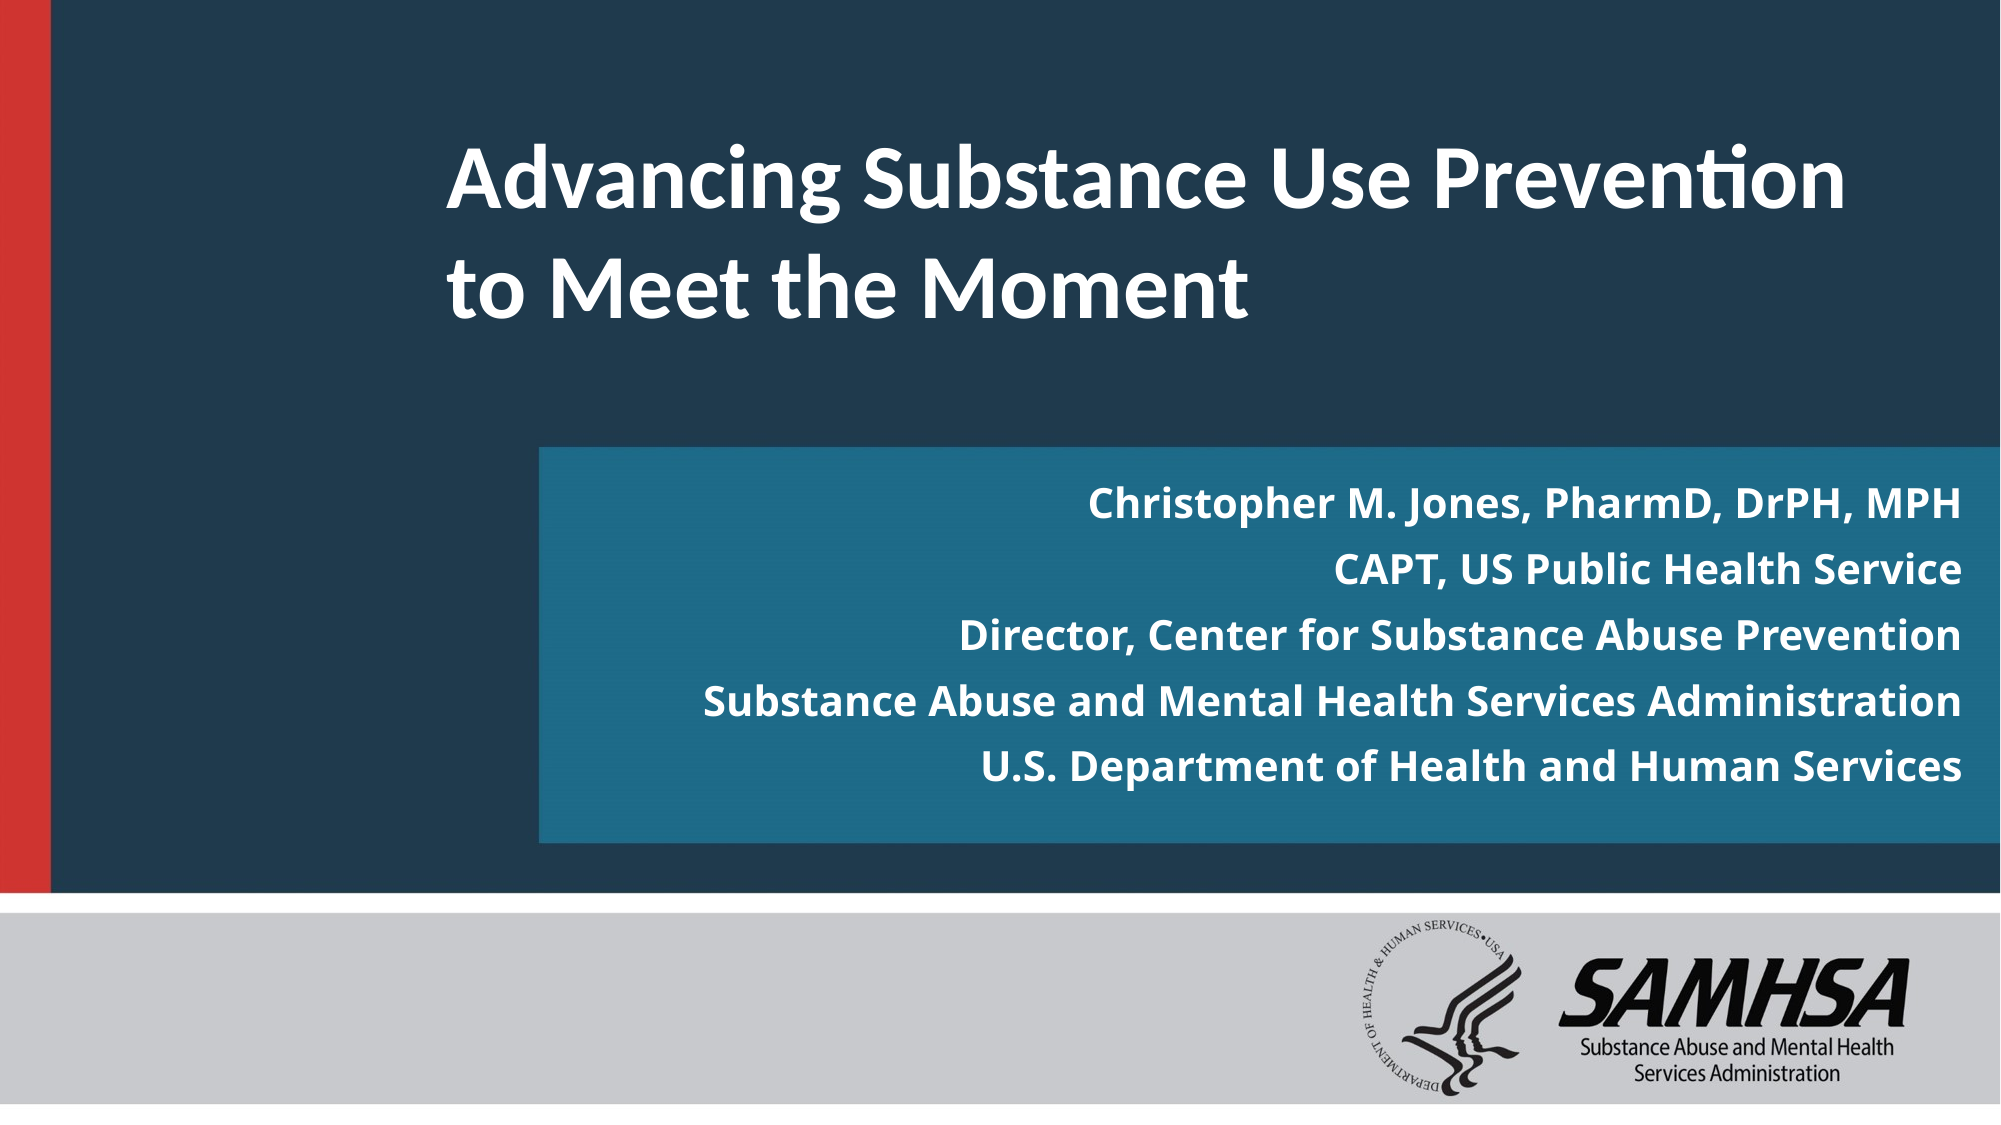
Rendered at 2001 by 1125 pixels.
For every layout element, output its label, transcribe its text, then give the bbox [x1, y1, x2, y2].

picture [0, 0, 2001, 1125]
text_box Advancing Substance Use Prevention to Meet the Moment [432, 109, 1965, 345]
list Christopher M. Jones, PharmD, DrPH, MPH CAPT, US Public Health Service Director, Center for Substance Abuse Prevention Substance Abuse and Mental Health Services Administration U.S. Department of Health and Human Services [549, 474, 1979, 853]
